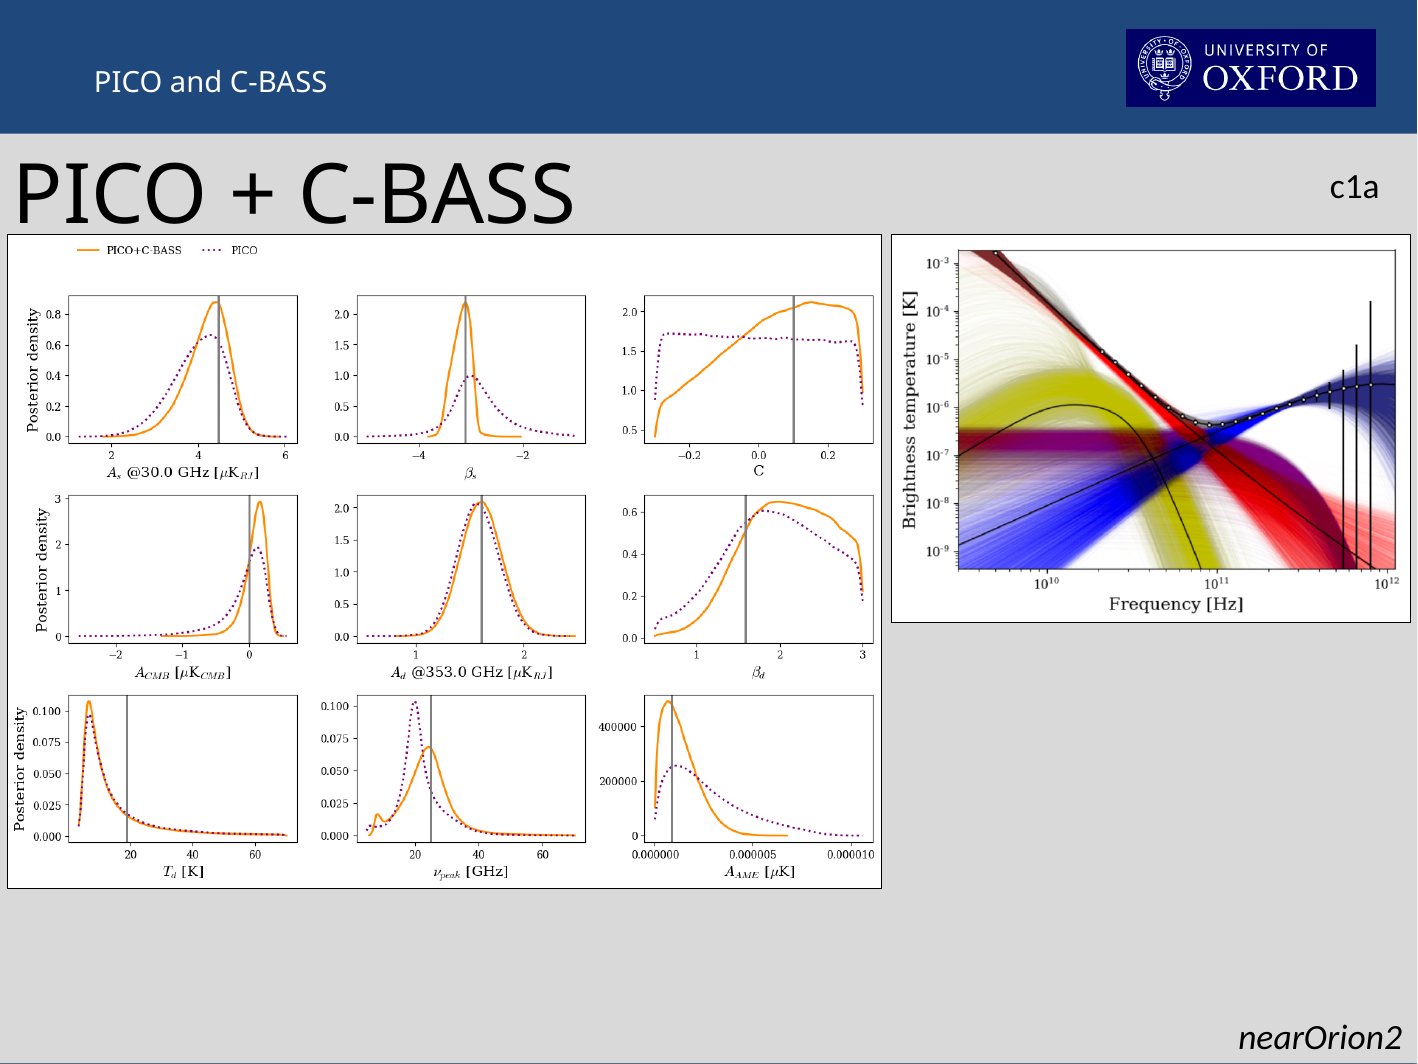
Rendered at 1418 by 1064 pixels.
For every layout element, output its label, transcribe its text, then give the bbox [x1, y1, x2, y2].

picture [891, 234, 1411, 623]
text_box c1a [1315, 156, 1418, 214]
picture [1126, 29, 1376, 107]
text_box nearOrion2 [1223, 1007, 1418, 1064]
picture [7, 234, 882, 889]
text_box PICO + C-BASS [0, 133, 941, 283]
